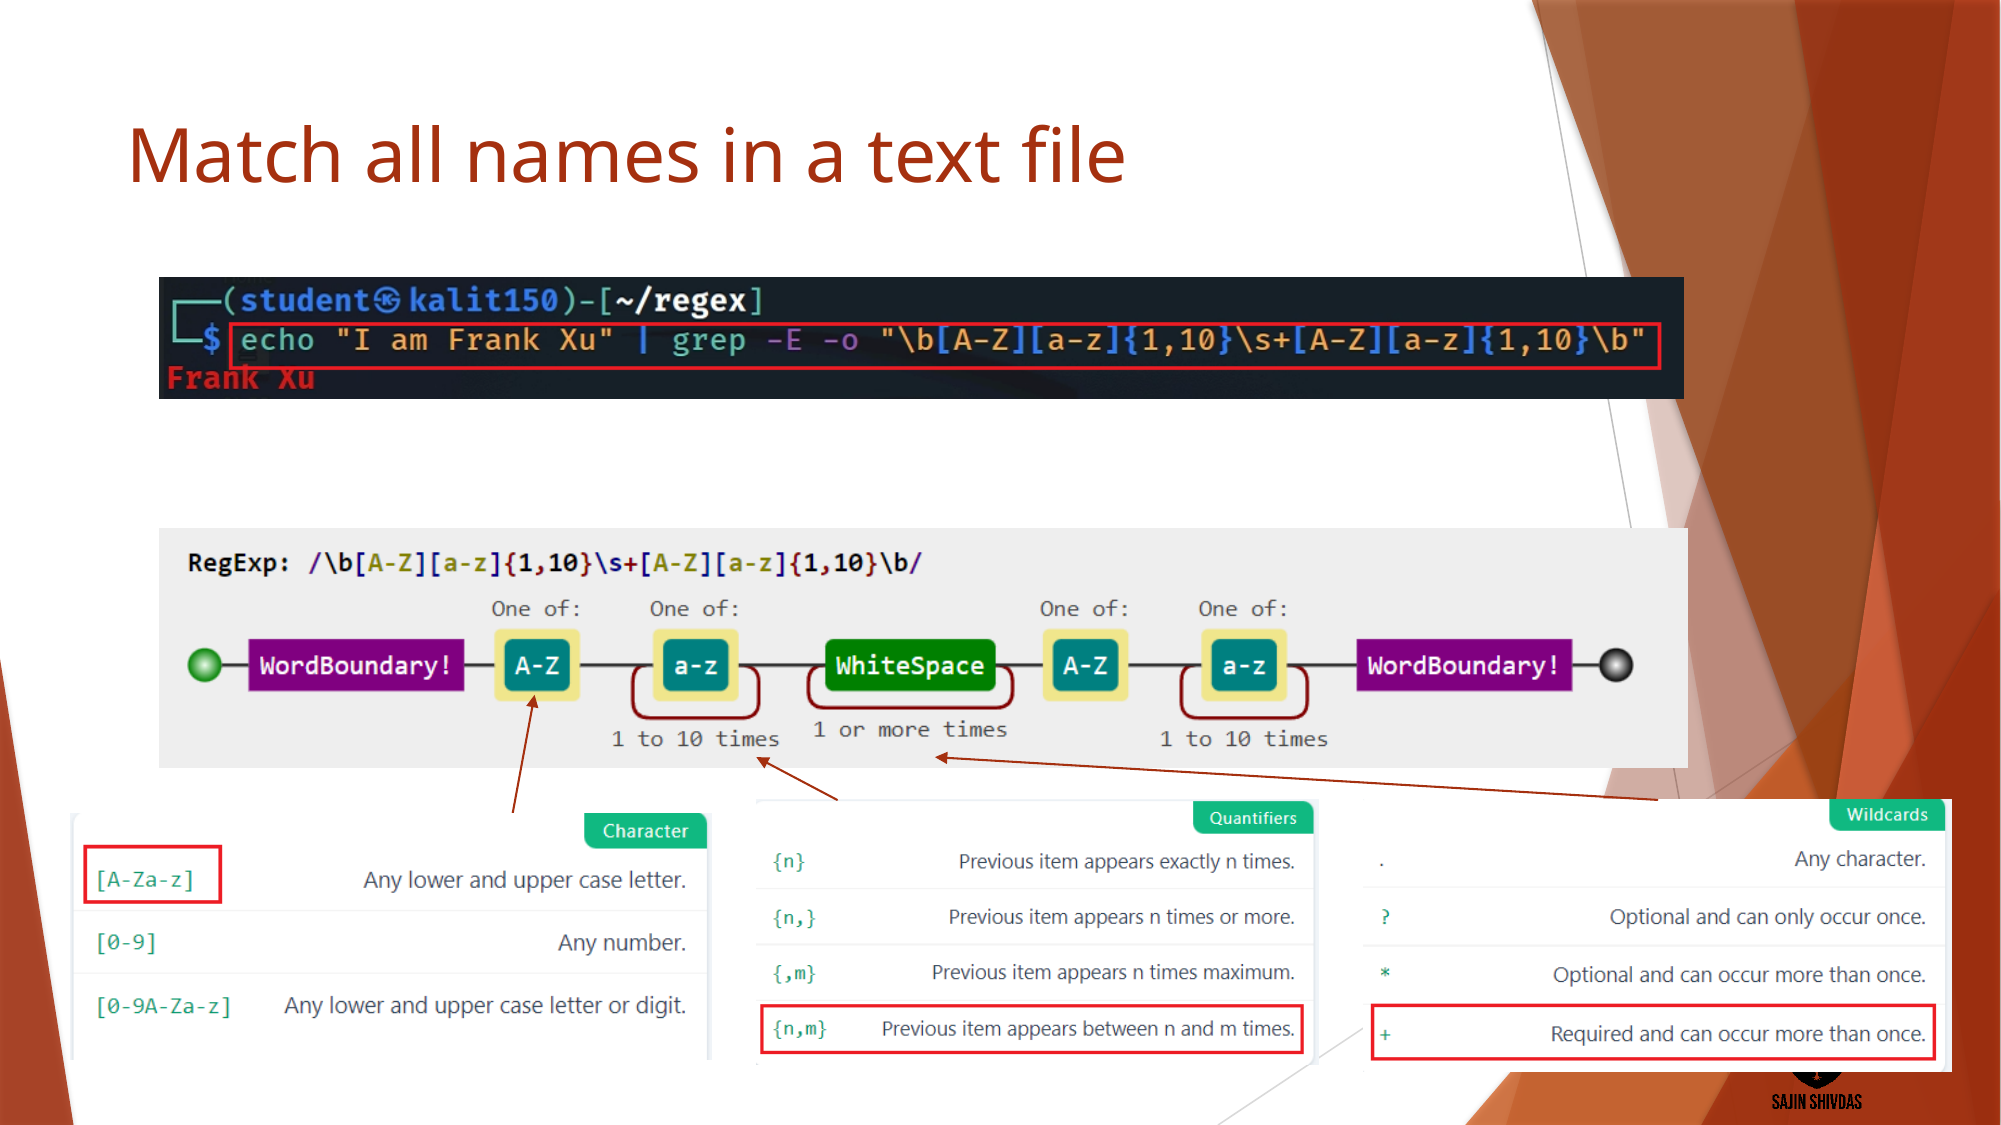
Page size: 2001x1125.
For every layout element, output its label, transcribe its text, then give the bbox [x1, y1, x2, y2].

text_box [934, 756, 1658, 801]
picture [69, 813, 712, 1061]
picture [1362, 799, 1953, 1121]
picture [159, 527, 1689, 769]
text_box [511, 694, 536, 812]
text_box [755, 756, 838, 801]
title Match all names in a text file [111, 99, 1522, 317]
picture [755, 799, 1319, 1066]
picture [159, 276, 1685, 400]
